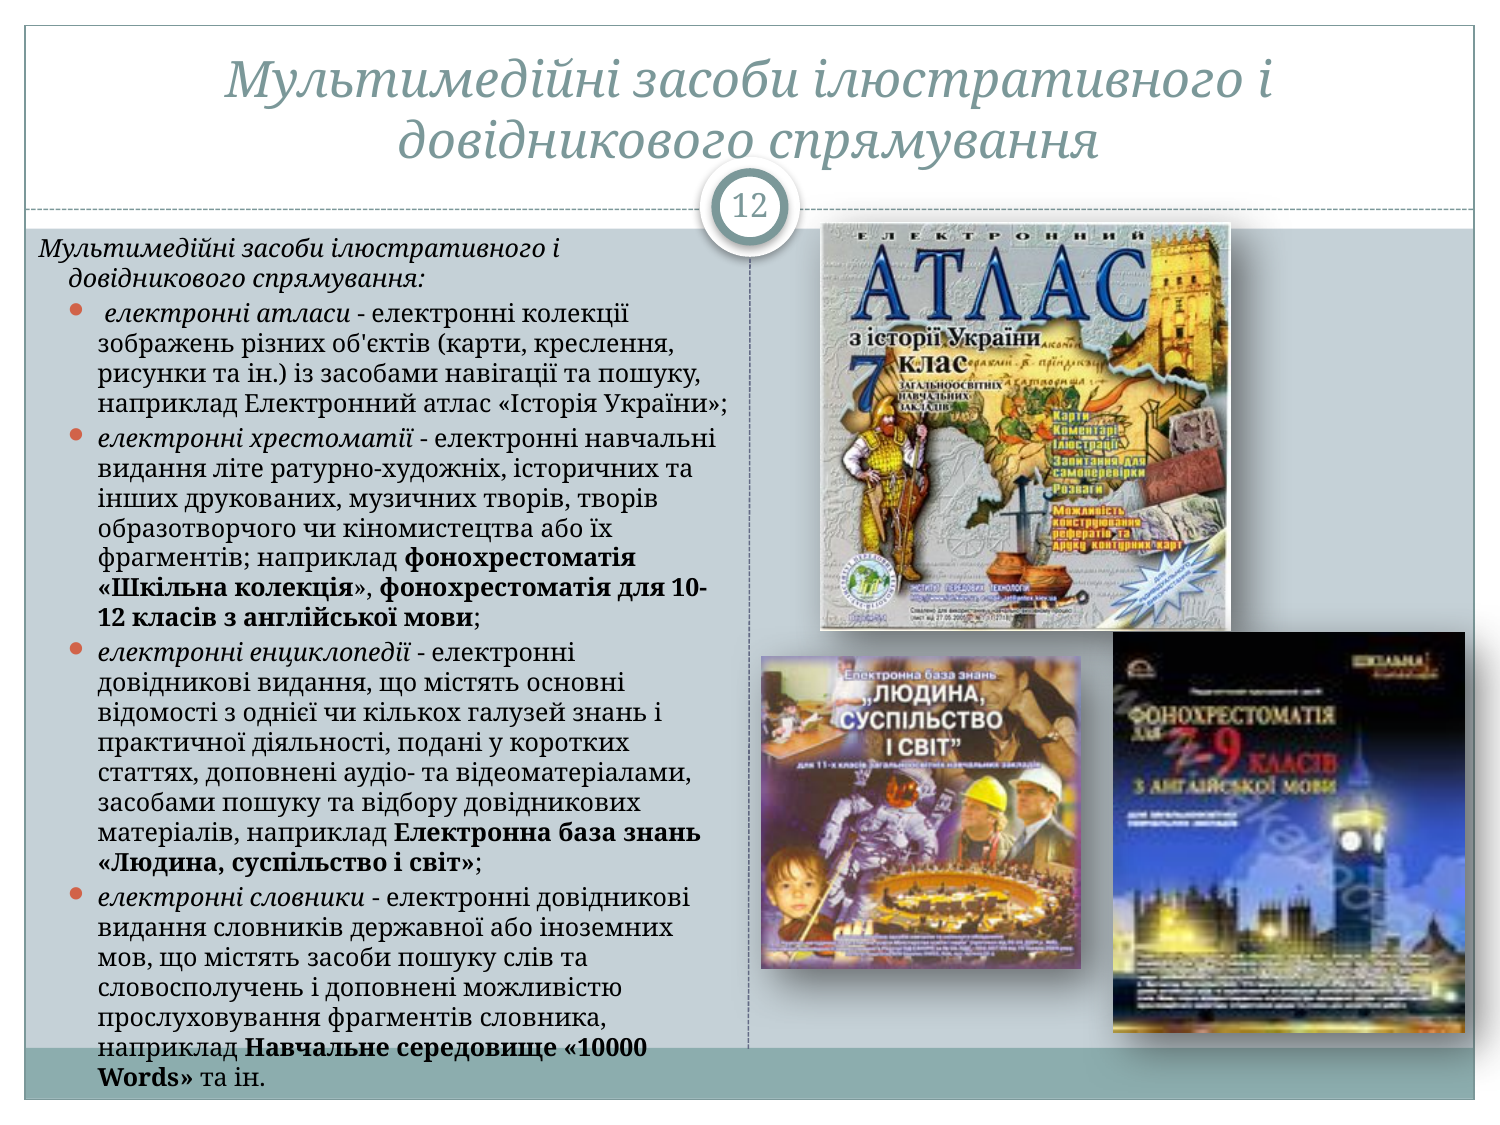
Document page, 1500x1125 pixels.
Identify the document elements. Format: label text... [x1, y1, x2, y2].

slide_number 12 [712, 170, 788, 243]
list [820, 222, 1231, 631]
title Мультимедійні засоби ілюстративного і довідникового спрямування [49, 37, 1450, 177]
picture [761, 655, 1081, 969]
picture [1113, 632, 1466, 1033]
list Мультимедійні засоби ілюстративного і довідникового спрямування: електронні атласи - електронні колекції зображень різних об'єктів (карти, креслення, рисунки та ін.) із засобами навігації та пошуку, наприклад Електронний атлас «Історія України»; електронні хрестоматії - електронні навчальні видання літе ратурно-художніх, історичних та інших друкованих, музичних творів, творів образотворчого чи кіномистецтва або їх фрагментів; наприклад фонохрестоматія «Шкільна колекція», фонохрестоматія для 10-12 класів з англійської мови; електронні енциклопедії - електронні довідникові видання, що містять основні відомості з однієї чи кількох галузей знань і практичної діяльності, подані у коротких статтях, доповнені аудіо- та відеоматеріалами, засобами пошуку та відбору довідникових матеріалів, наприклад Електронна база знань «Людина, суспільство і світ»; електронні словники - електронні довідникові видання словни­ків державної або іноземних мов, що містять засоби пошуку слів та словосполучень і доповнені можливістю прослуховування фрагментів словника, наприклад Навчальне середовище «10000 Words» та ін. [23, 224, 751, 1044]
